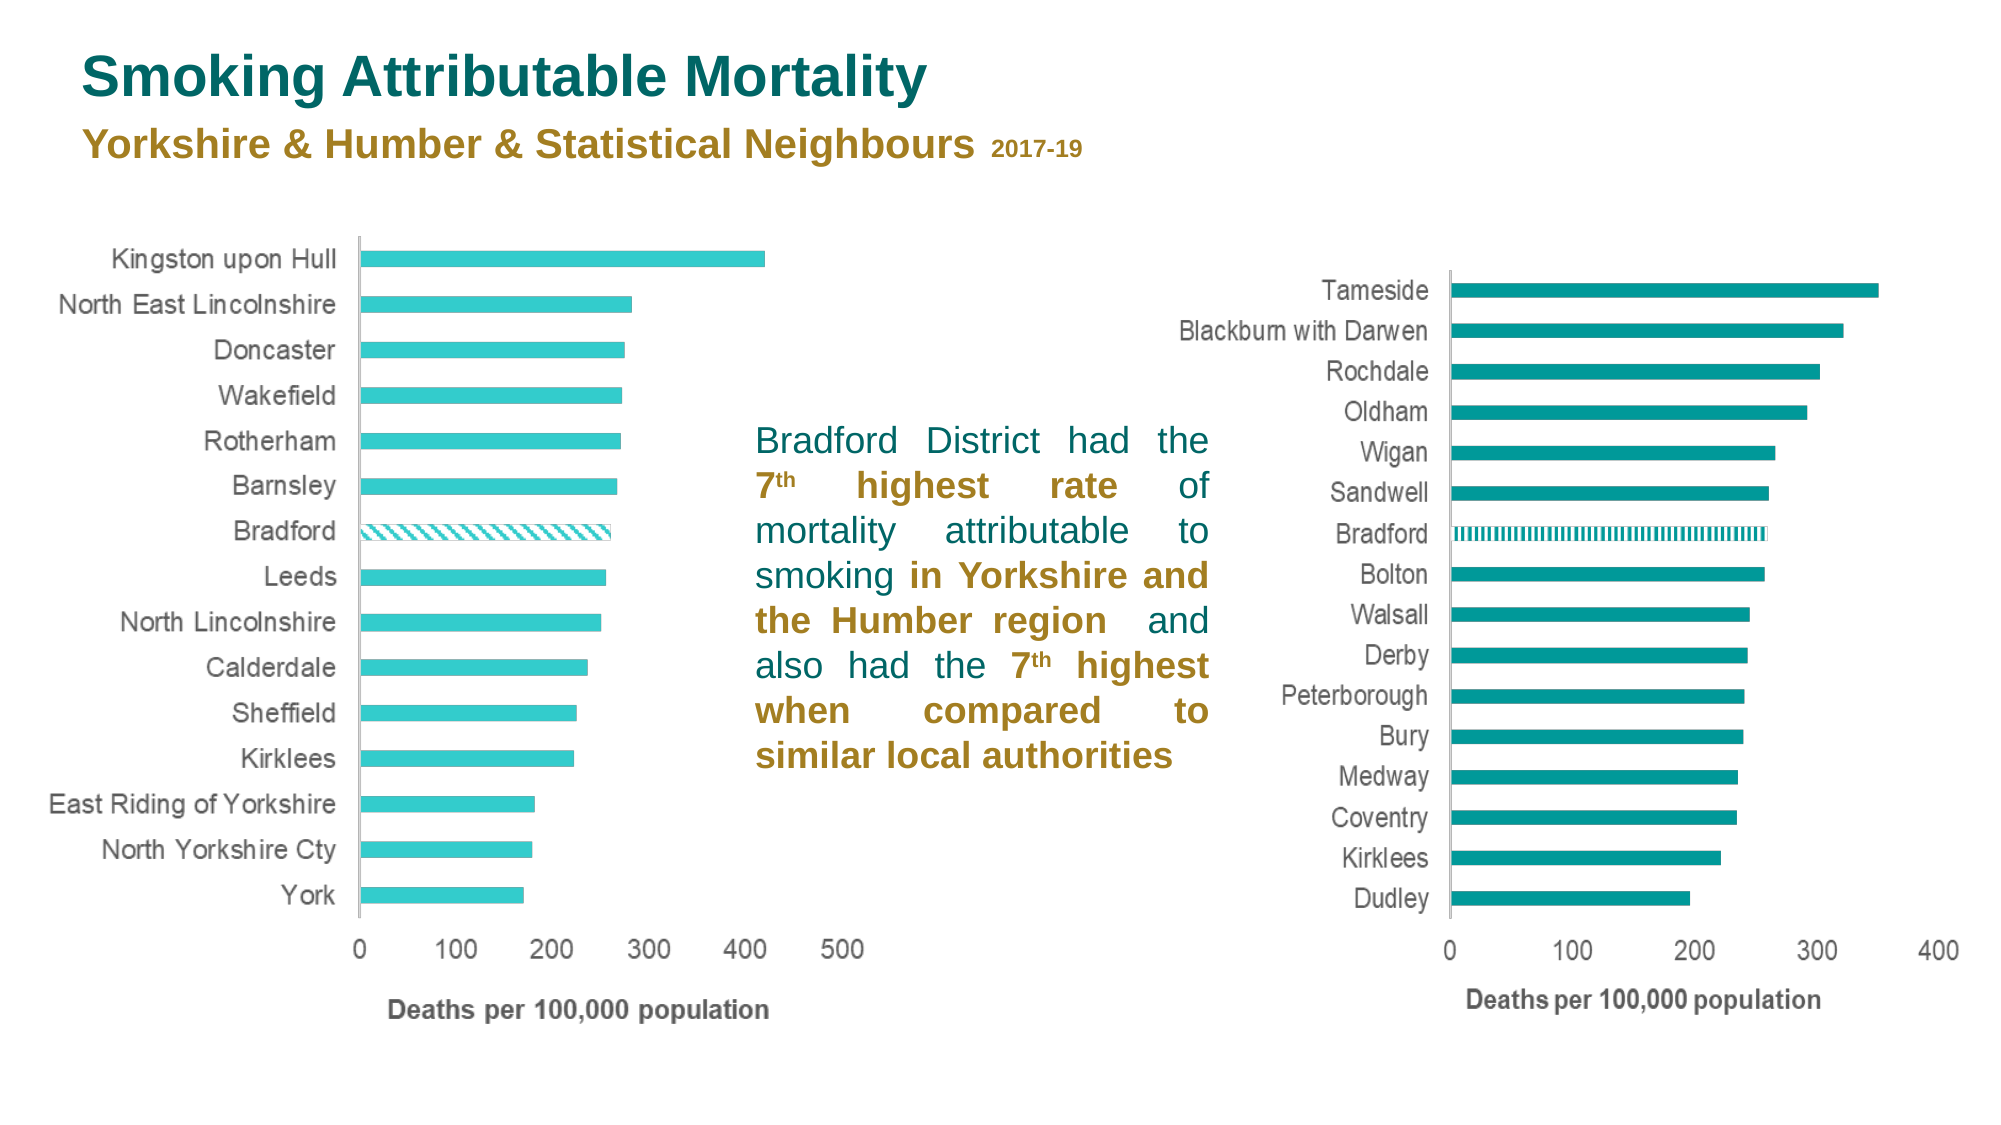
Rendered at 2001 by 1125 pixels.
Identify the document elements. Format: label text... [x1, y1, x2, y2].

picture [1164, 243, 1984, 1036]
picture [30, 207, 894, 1036]
text_box 2017-19 [976, 125, 1272, 171]
text_box Smoking Attributable Mortality Yorkshire & Humber & Statistical Neighbours [66, 30, 1561, 126]
text_box Bradford District had the 7th highest rate of mortality attributable to smoking in Yorkshire and the Humber region and also had the 7th highest when compared to similar local authorities [902, 408, 1161, 784]
